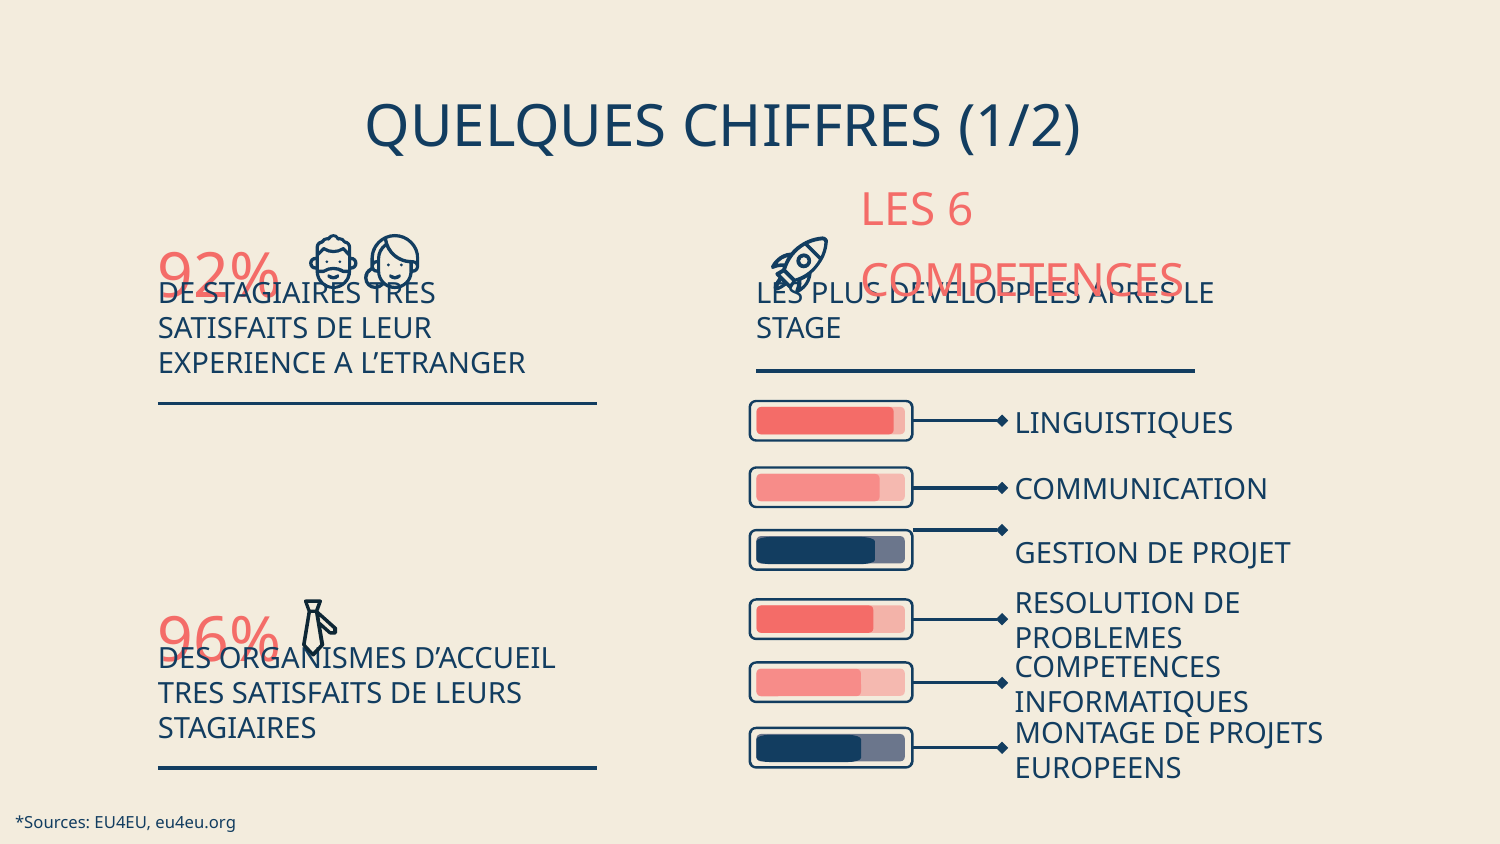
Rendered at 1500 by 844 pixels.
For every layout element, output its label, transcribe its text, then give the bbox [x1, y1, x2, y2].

text_box RESOLUTION DE PROBLEMES [1014, 601, 1292, 637]
text_box GESTION DE PROJET [1014, 533, 1387, 569]
text_box *Sources: EU4EU, eu4eu.org [0, 796, 493, 844]
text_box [749, 598, 914, 640]
text_box COMMUNICATION [1014, 470, 1292, 505]
text_box DES ORGANISMES D’ACCUEIL TRES SATISFAITS DE LEURS STAGIAIRES [157, 673, 585, 745]
title QUELQUES CHIFFRES (1/2) [226, 45, 1220, 201]
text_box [749, 727, 914, 769]
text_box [749, 466, 914, 508]
text_box COMPETENCES INFORMATIQUES [1014, 664, 1387, 700]
text_box LES 6 COMPETENCES [860, 220, 1224, 310]
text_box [749, 529, 914, 571]
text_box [363, 233, 420, 290]
text_box LINGUISTIQUES [1014, 403, 1292, 439]
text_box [308, 233, 358, 290]
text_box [770, 236, 829, 294]
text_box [749, 661, 914, 703]
text_box MONTAGE DE PROJETS EUROPEENS [1014, 731, 1413, 767]
text_box 92% [157, 220, 303, 309]
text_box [749, 400, 914, 442]
text_box [302, 599, 338, 657]
text_box DE STAGIAIRES TRES SATISFAITS DE LEUR EXPERIENCE A L’ETRANGER [157, 309, 585, 380]
text_box 96% [157, 584, 303, 673]
text_box LES PLUS DEVELOPPEES APRES LE STAGE [756, 297, 1244, 345]
